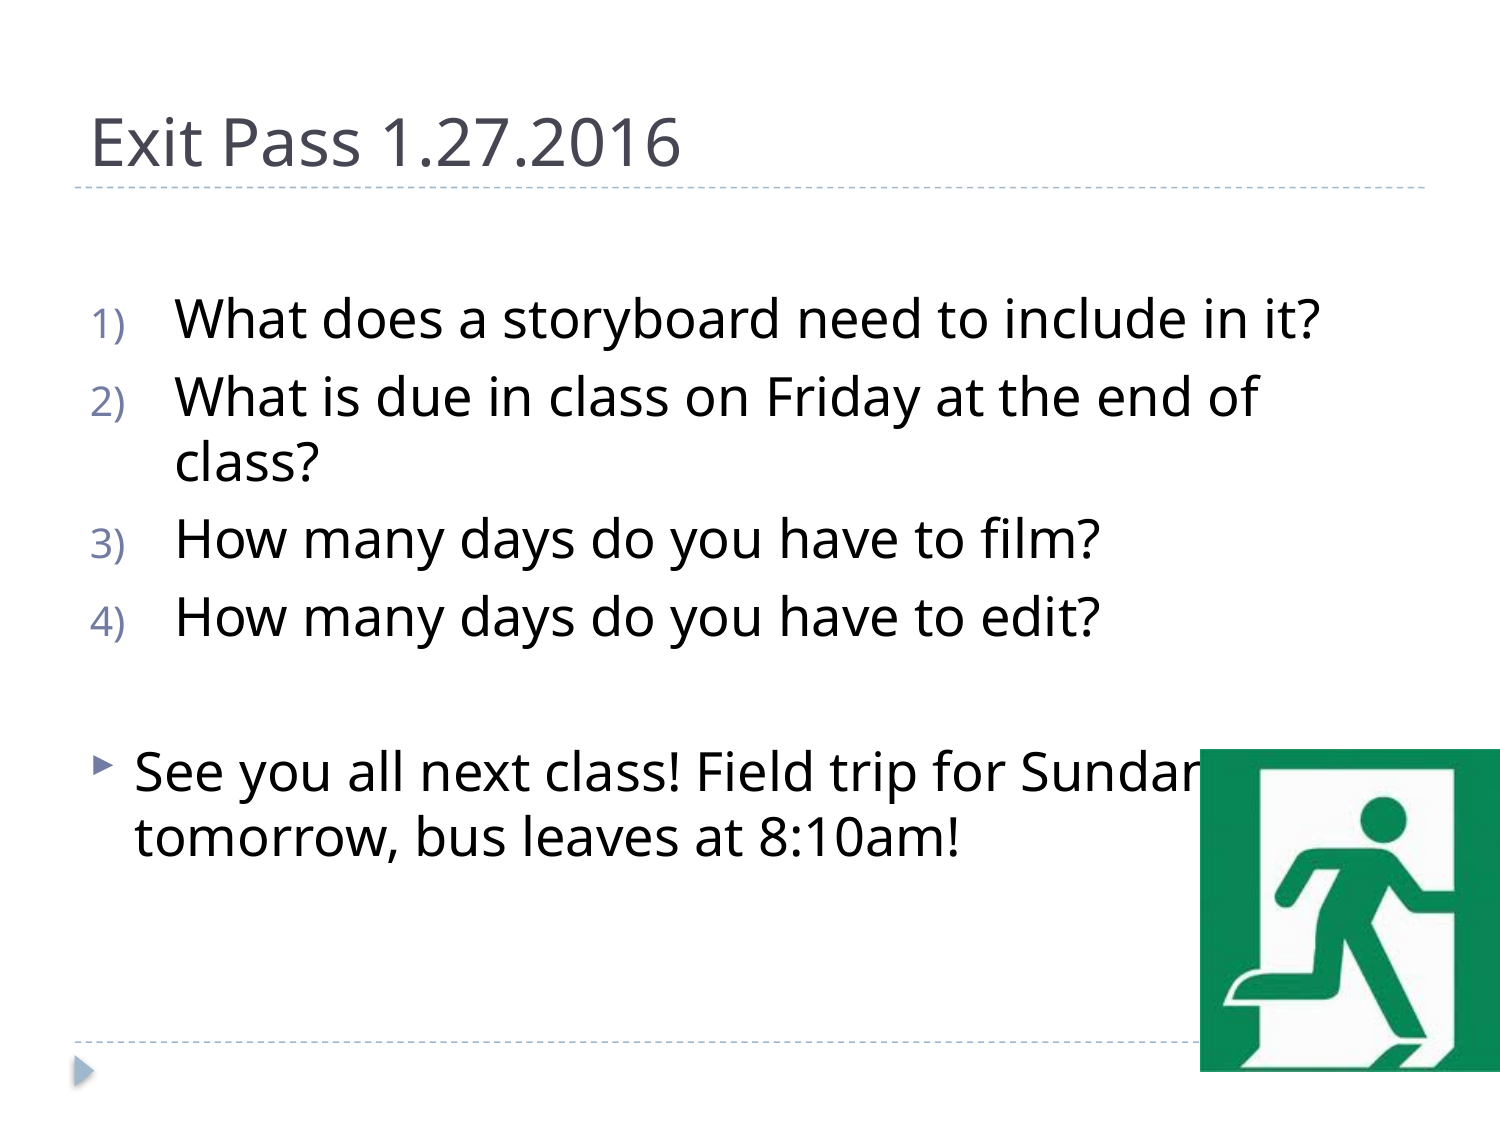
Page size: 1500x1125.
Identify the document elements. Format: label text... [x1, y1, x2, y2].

list What does a storyboard need to include in it? What is due in class on Friday at the end of class? How many days do you have to film? How many days do you have to edit? See you all next class! Field trip for Sundance tomorrow, bus leaves at 8:10am! [75, 200, 1425, 1010]
picture [1199, 749, 1500, 1072]
title Exit Pass 1.27.2016 [75, 24, 1425, 188]
